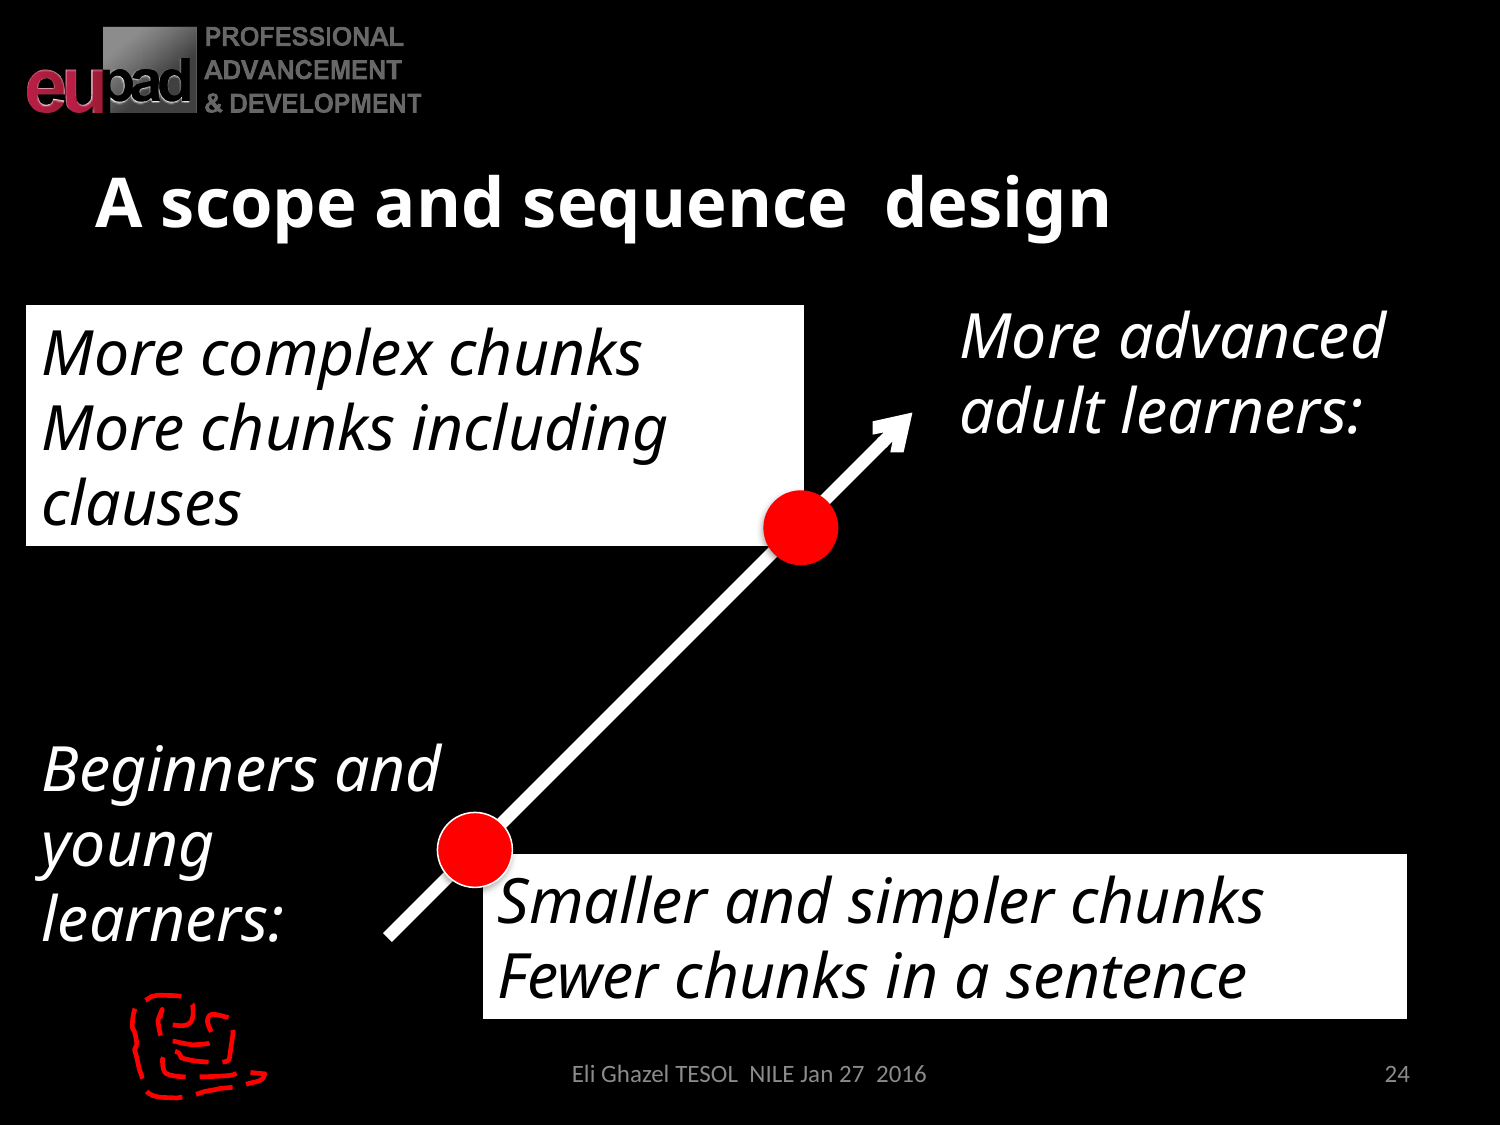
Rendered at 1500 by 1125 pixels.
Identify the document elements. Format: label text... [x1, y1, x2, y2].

text_box More complex chunks More chunks including clauses [26, 305, 804, 546]
text_box Beginners and young learners: [26, 721, 554, 962]
text_box [131, 994, 266, 1099]
slide_number 25 [1074, 1042, 1425, 1103]
text_box More advanced adult learners: [944, 288, 1472, 454]
text_box Smaller and simpler chunks Fewer chunks in a sentence [483, 854, 1407, 1019]
text_box A scope and sequence design [26, 151, 1500, 249]
footer Eli Ghazel TESOL NILE Jan 27 2016 [512, 1042, 988, 1103]
picture [26, 25, 422, 114]
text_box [387, 412, 913, 938]
